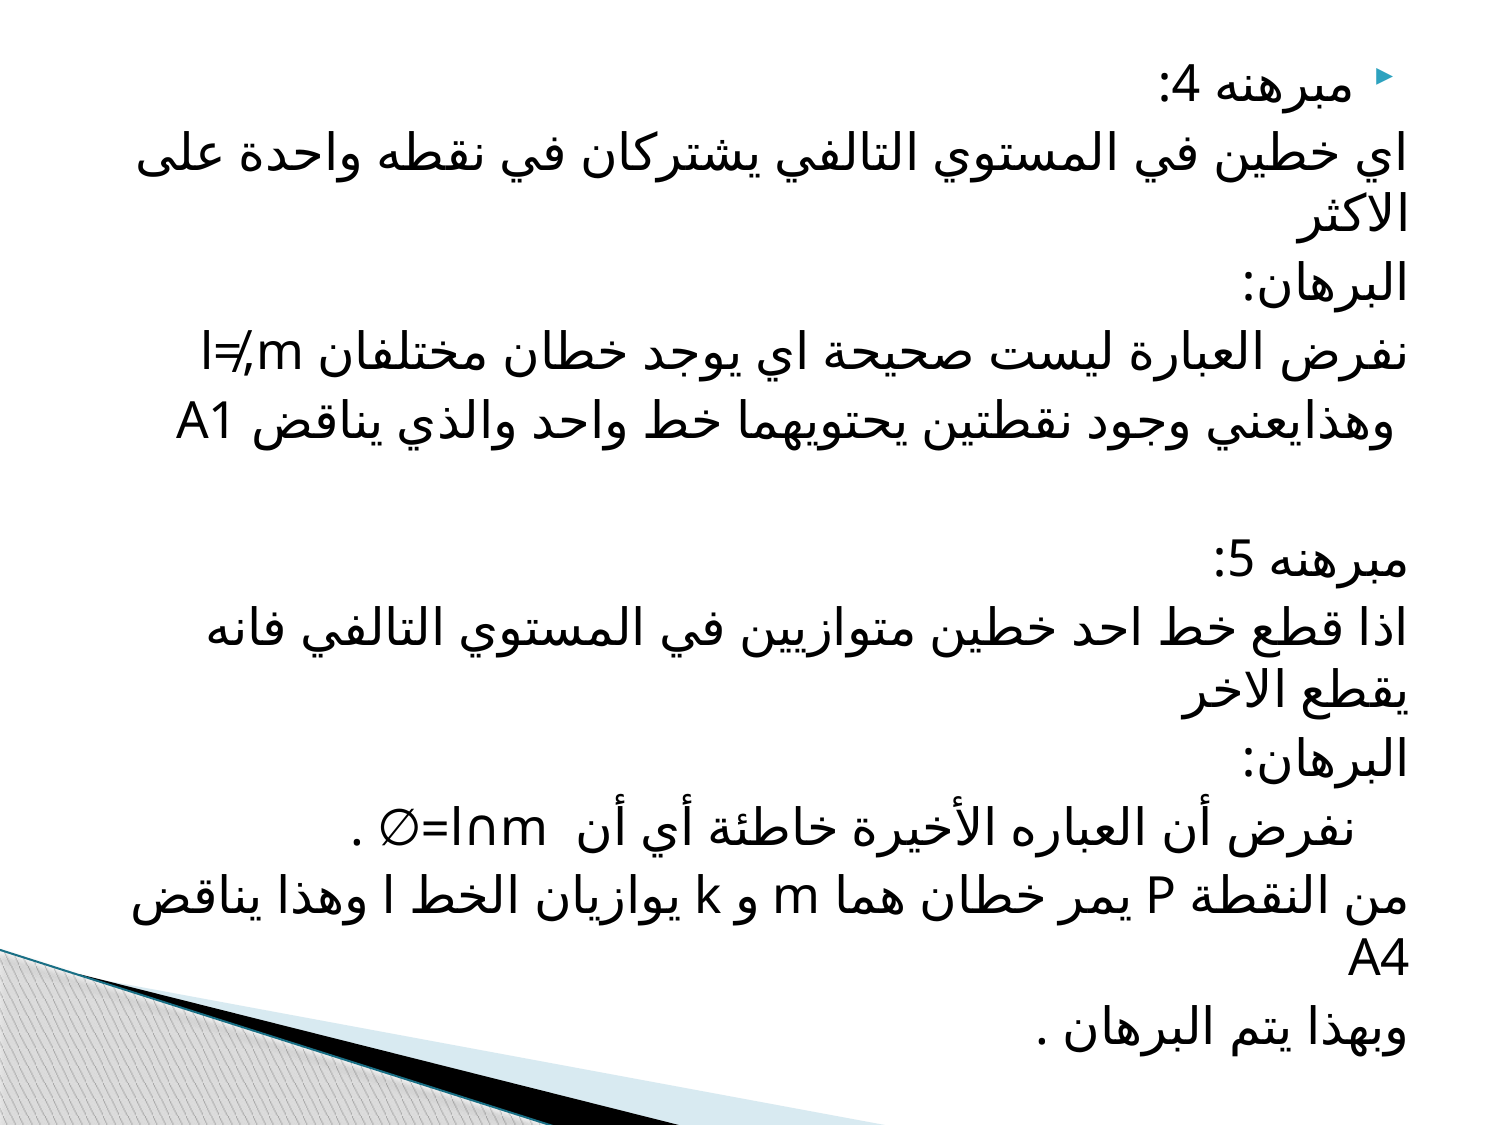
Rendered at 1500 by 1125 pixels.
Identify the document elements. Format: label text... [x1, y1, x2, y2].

list مبرهنه 4: اي خطين في المستوي التالفي يشتركان في نقطه واحدة على الاكثر البرهان: نفرض العبارة ليست صحيحة اي يوجد خطان مختلفان l≠,m وهذايعني وجود نقطتين يحتويهما خط واحد والذي يناقض A1 مبرهنه 5: اذا قطع خط احد خطين متوازيين في المستوي التالفي فانه يقطع الاخر البرهان: نفرض أن العباره الأخيرة خاطئة أي أن l∩m=∅ . من النقطة P يمر خطان هما m و k يوازيان الخط l وهذا يناقض A4 وبهذا يتم البرهان . [75, 42, 1425, 1083]
